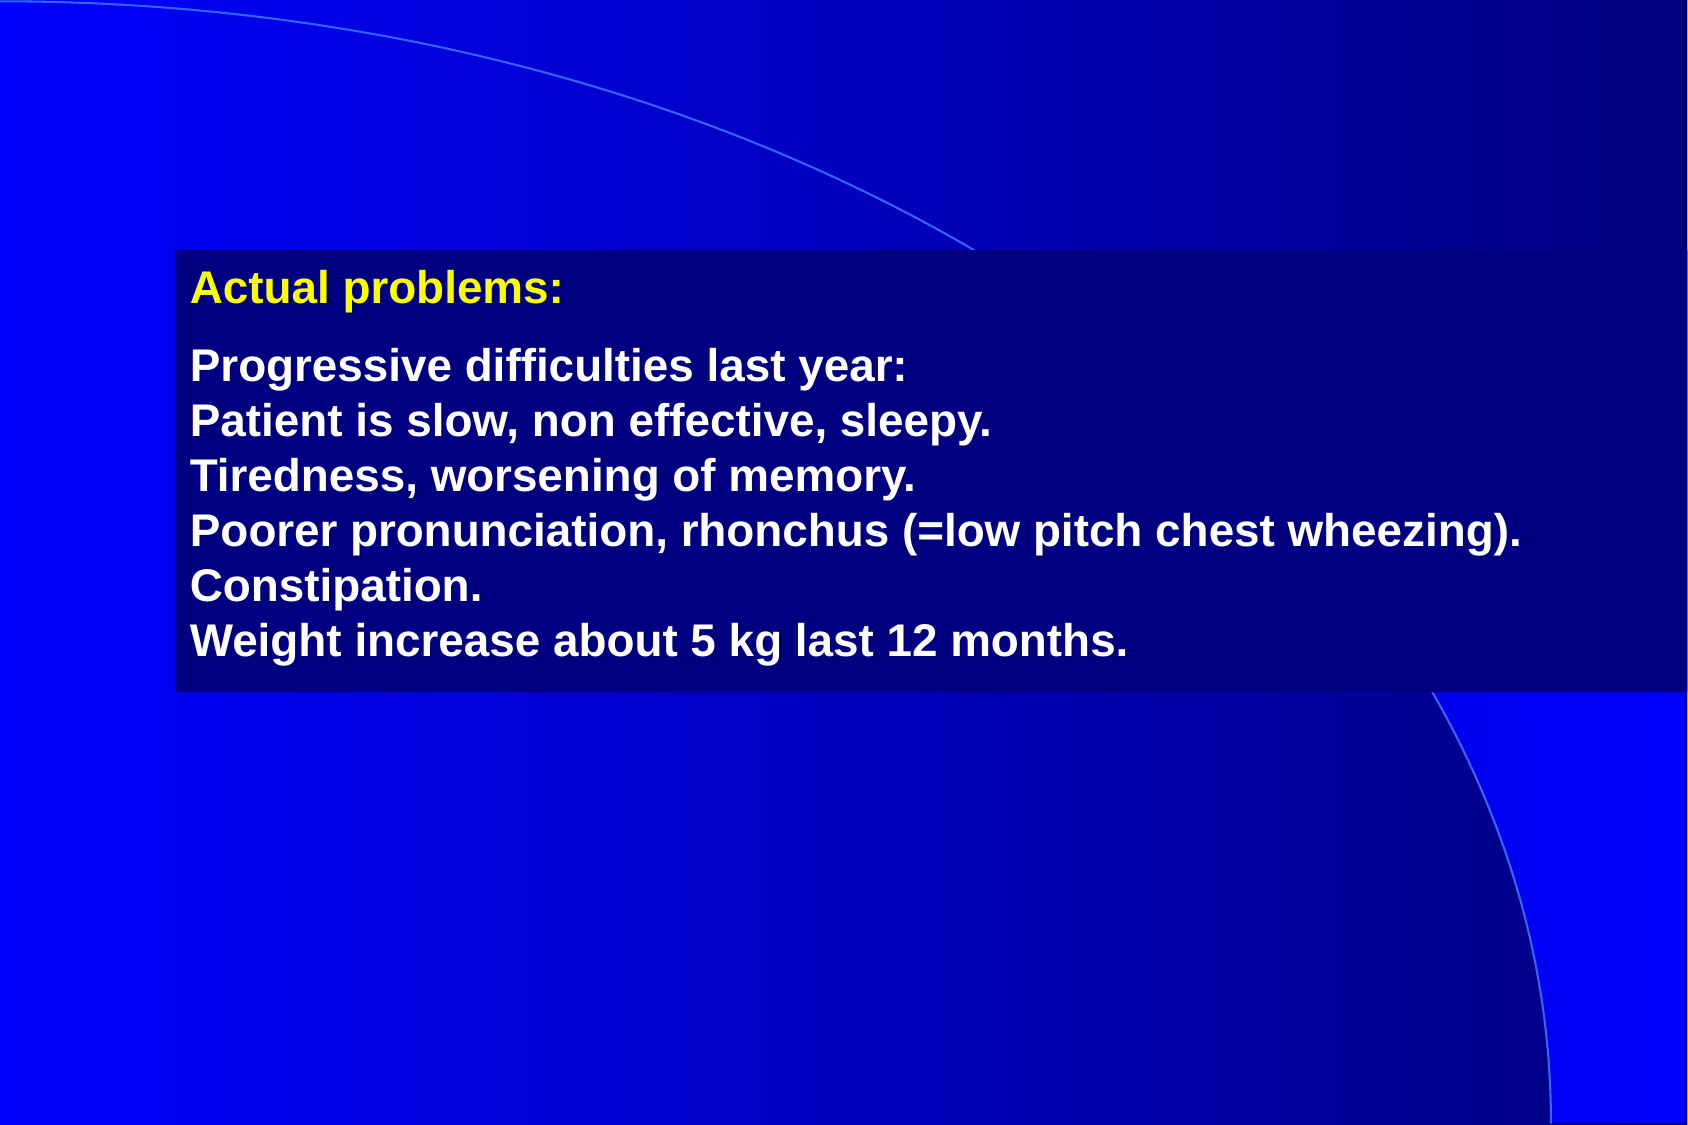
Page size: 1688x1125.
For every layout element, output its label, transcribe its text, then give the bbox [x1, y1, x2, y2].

text_box Actual problems: Progressive difficulties last year: Patient is slow, non effective, sleepy. Tiredness, worsening of memory. Poorer pronunciation, rhonchus (=low pitch chest wheezing). Constipation. Weight increase about 5 kg last 12 months. [174, 249, 1688, 693]
